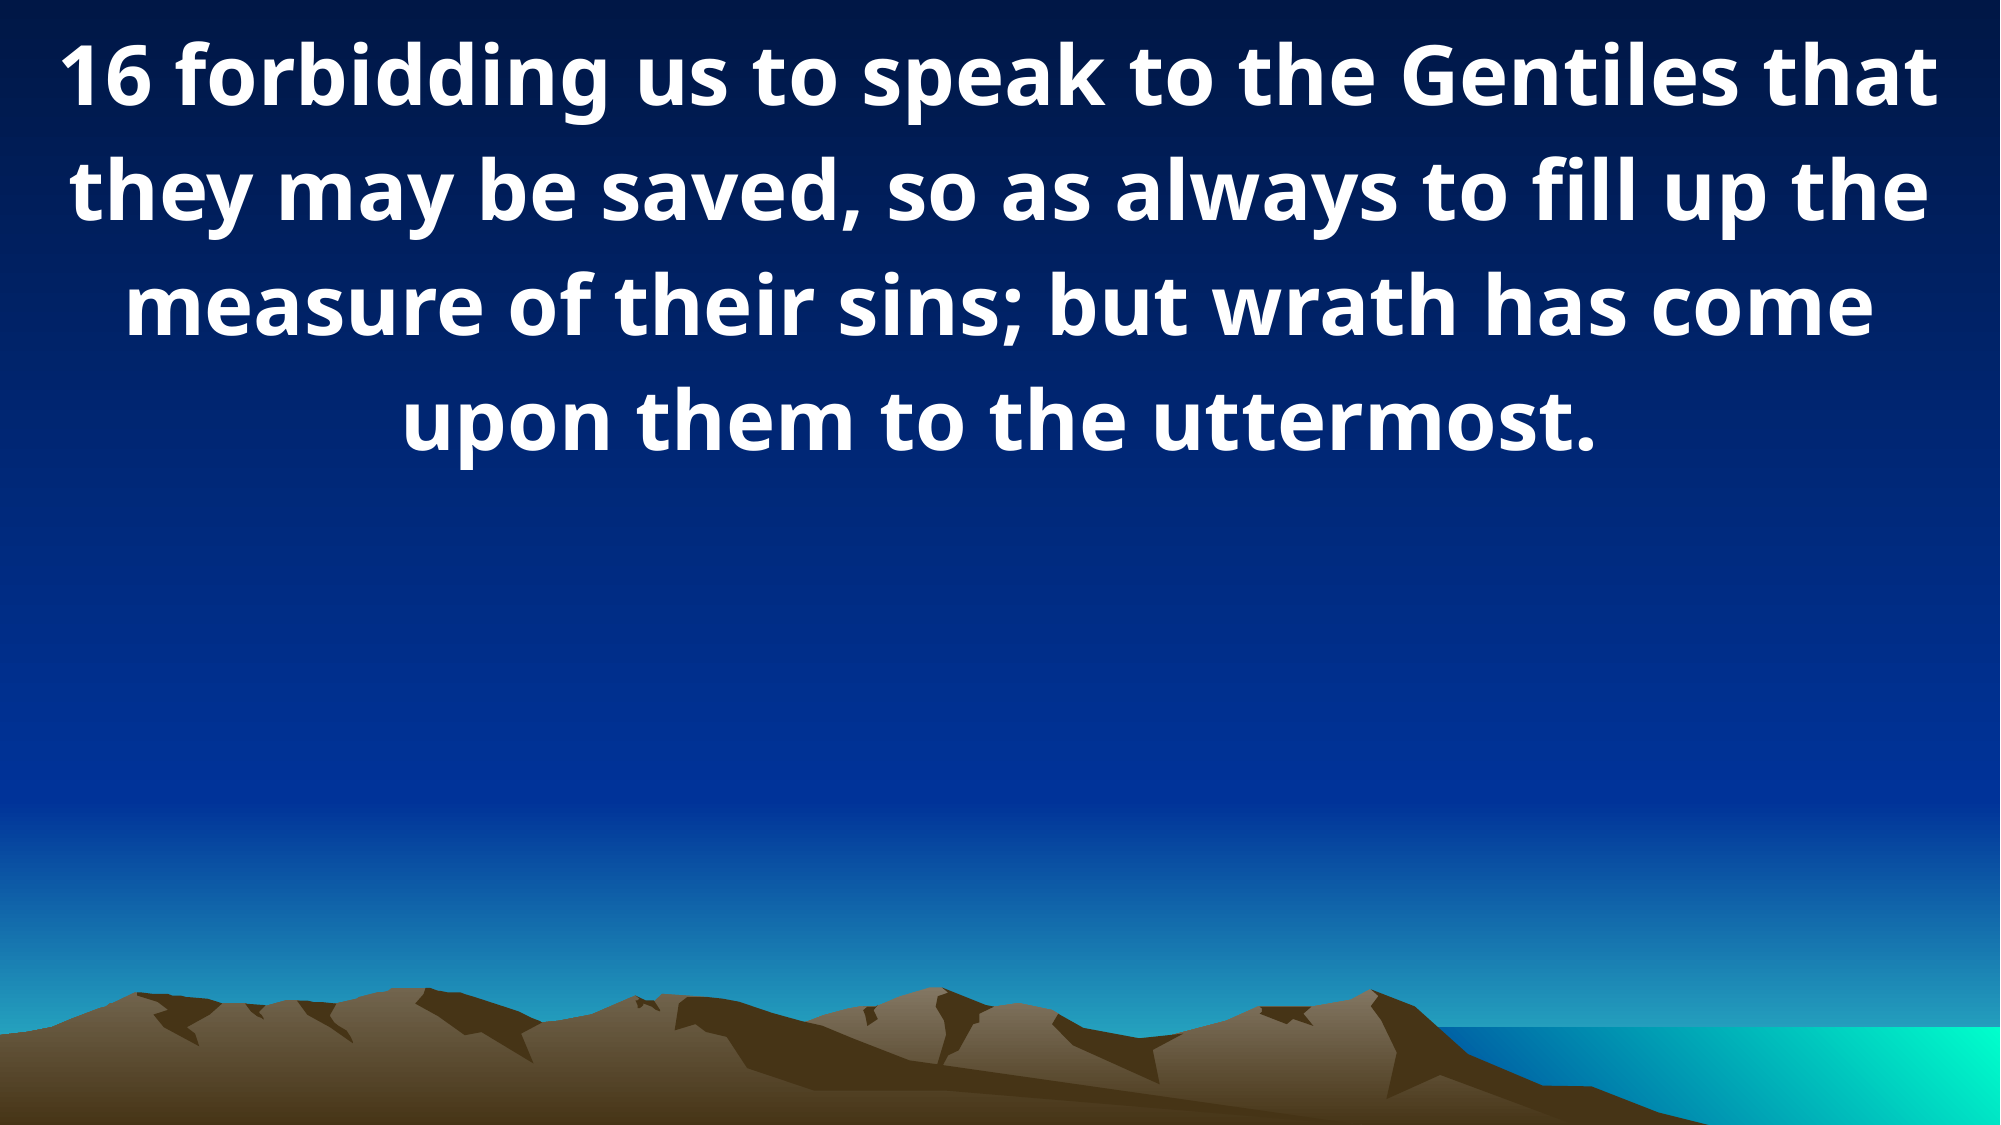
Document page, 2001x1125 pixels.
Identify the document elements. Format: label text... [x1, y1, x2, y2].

text_box 16 forbidding us to speak to the Gentiles that they may be saved, so as always to fill up the measure of their sins; but wrath has come upon them to the uttermost. [12, 0, 1988, 988]
